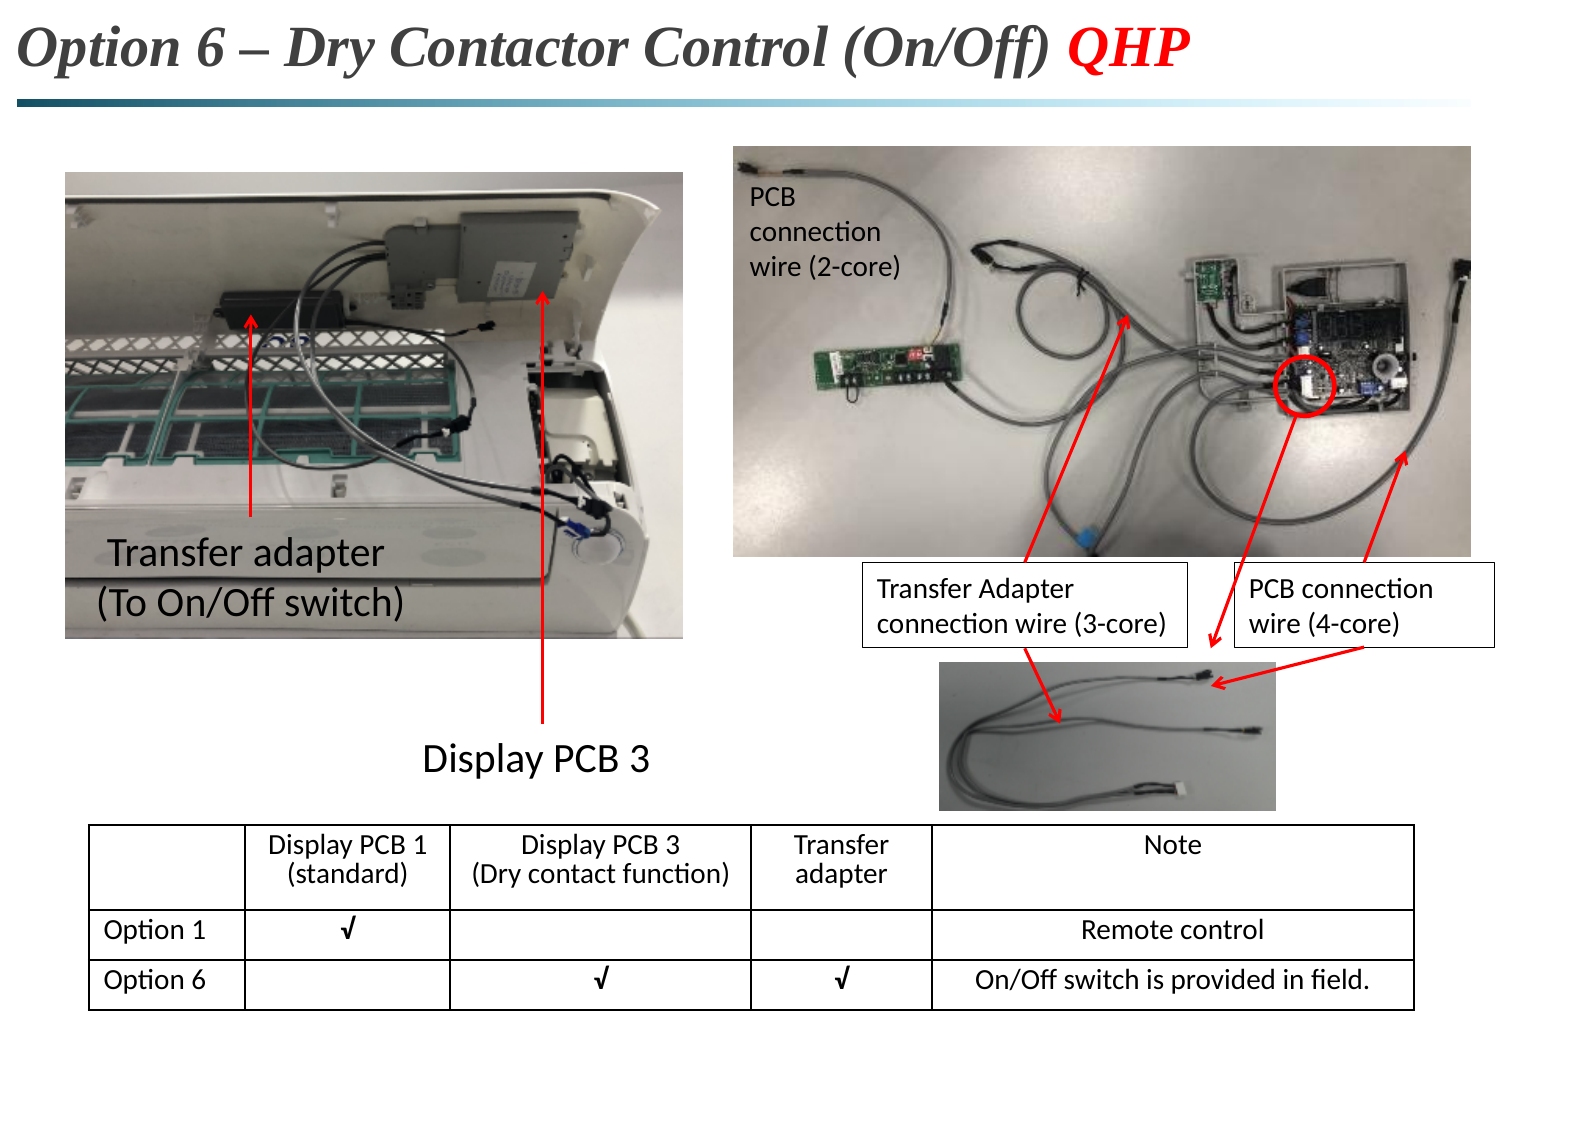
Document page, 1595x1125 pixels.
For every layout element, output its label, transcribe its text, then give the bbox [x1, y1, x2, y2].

table_cell Remote control [933, 911, 1413, 959]
table_cell Option 6 [90, 961, 244, 1009]
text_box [1210, 413, 1297, 649]
picture [938, 662, 1276, 811]
table_header Transfer adapter [752, 826, 931, 909]
picture [732, 146, 1471, 557]
table_header Display PCB 1 (standard) [246, 826, 449, 909]
table_header [90, 826, 244, 909]
table_cell [451, 911, 750, 959]
text_box [17, 99, 1471, 107]
table_cell Option 1 [90, 911, 244, 959]
text_box Transfer Adapter connection wire (3-core) [862, 565, 1188, 648]
text_box Option 6 – Dry Contactor Control (On/Off) QHP [2, 0, 1321, 86]
table_cell [752, 911, 931, 959]
text_box Display PCB 3 [407, 723, 666, 789]
picture [64, 172, 683, 639]
table_cell √ [752, 961, 931, 1009]
table_header Display PCB 3 (Dry contact function) [451, 826, 750, 909]
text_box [1363, 450, 1406, 563]
text_box PCB connection wire (4-core) [1301, 562, 1495, 648]
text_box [1210, 647, 1365, 687]
table_cell On/Off switch is provided in field. [933, 961, 1413, 1009]
table_cell [246, 961, 449, 1009]
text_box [1024, 314, 1129, 563]
table_cell √ [451, 961, 750, 1009]
table_cell √ [246, 911, 449, 959]
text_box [1024, 647, 1061, 724]
table_header Note [933, 826, 1413, 909]
